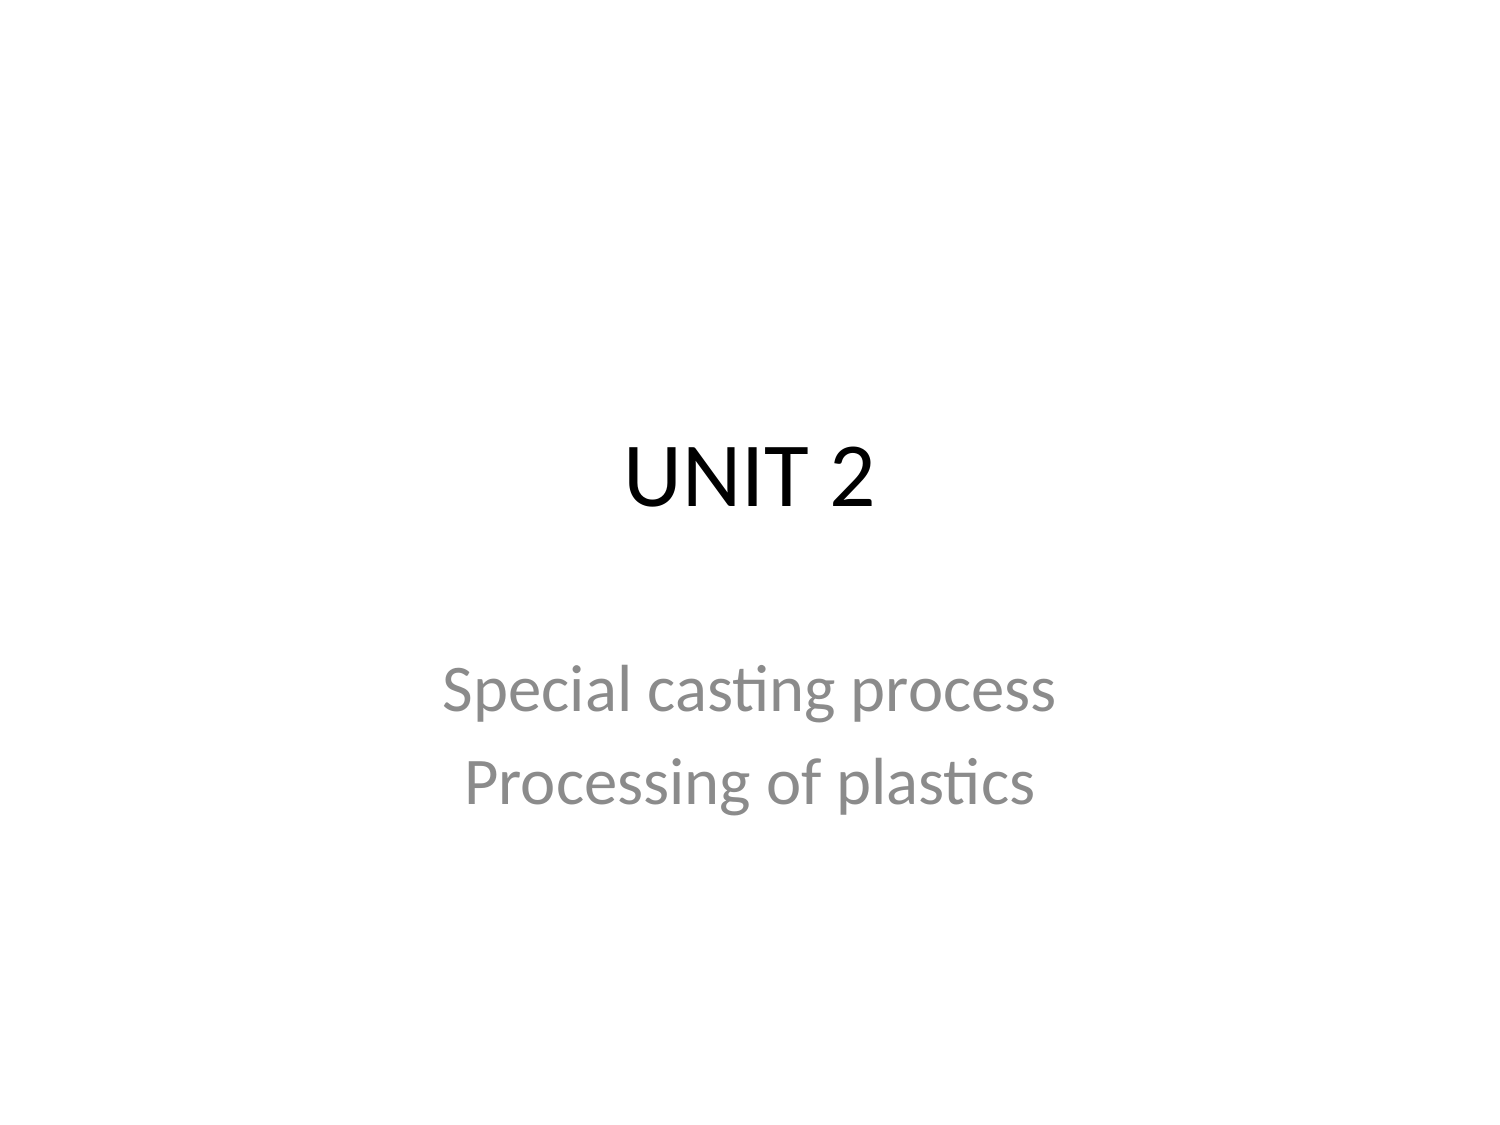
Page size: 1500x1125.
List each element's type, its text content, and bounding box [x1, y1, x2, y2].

title UNIT 2 [112, 349, 1388, 591]
subtitle Special casting process Processing of plastics [225, 637, 1275, 925]
